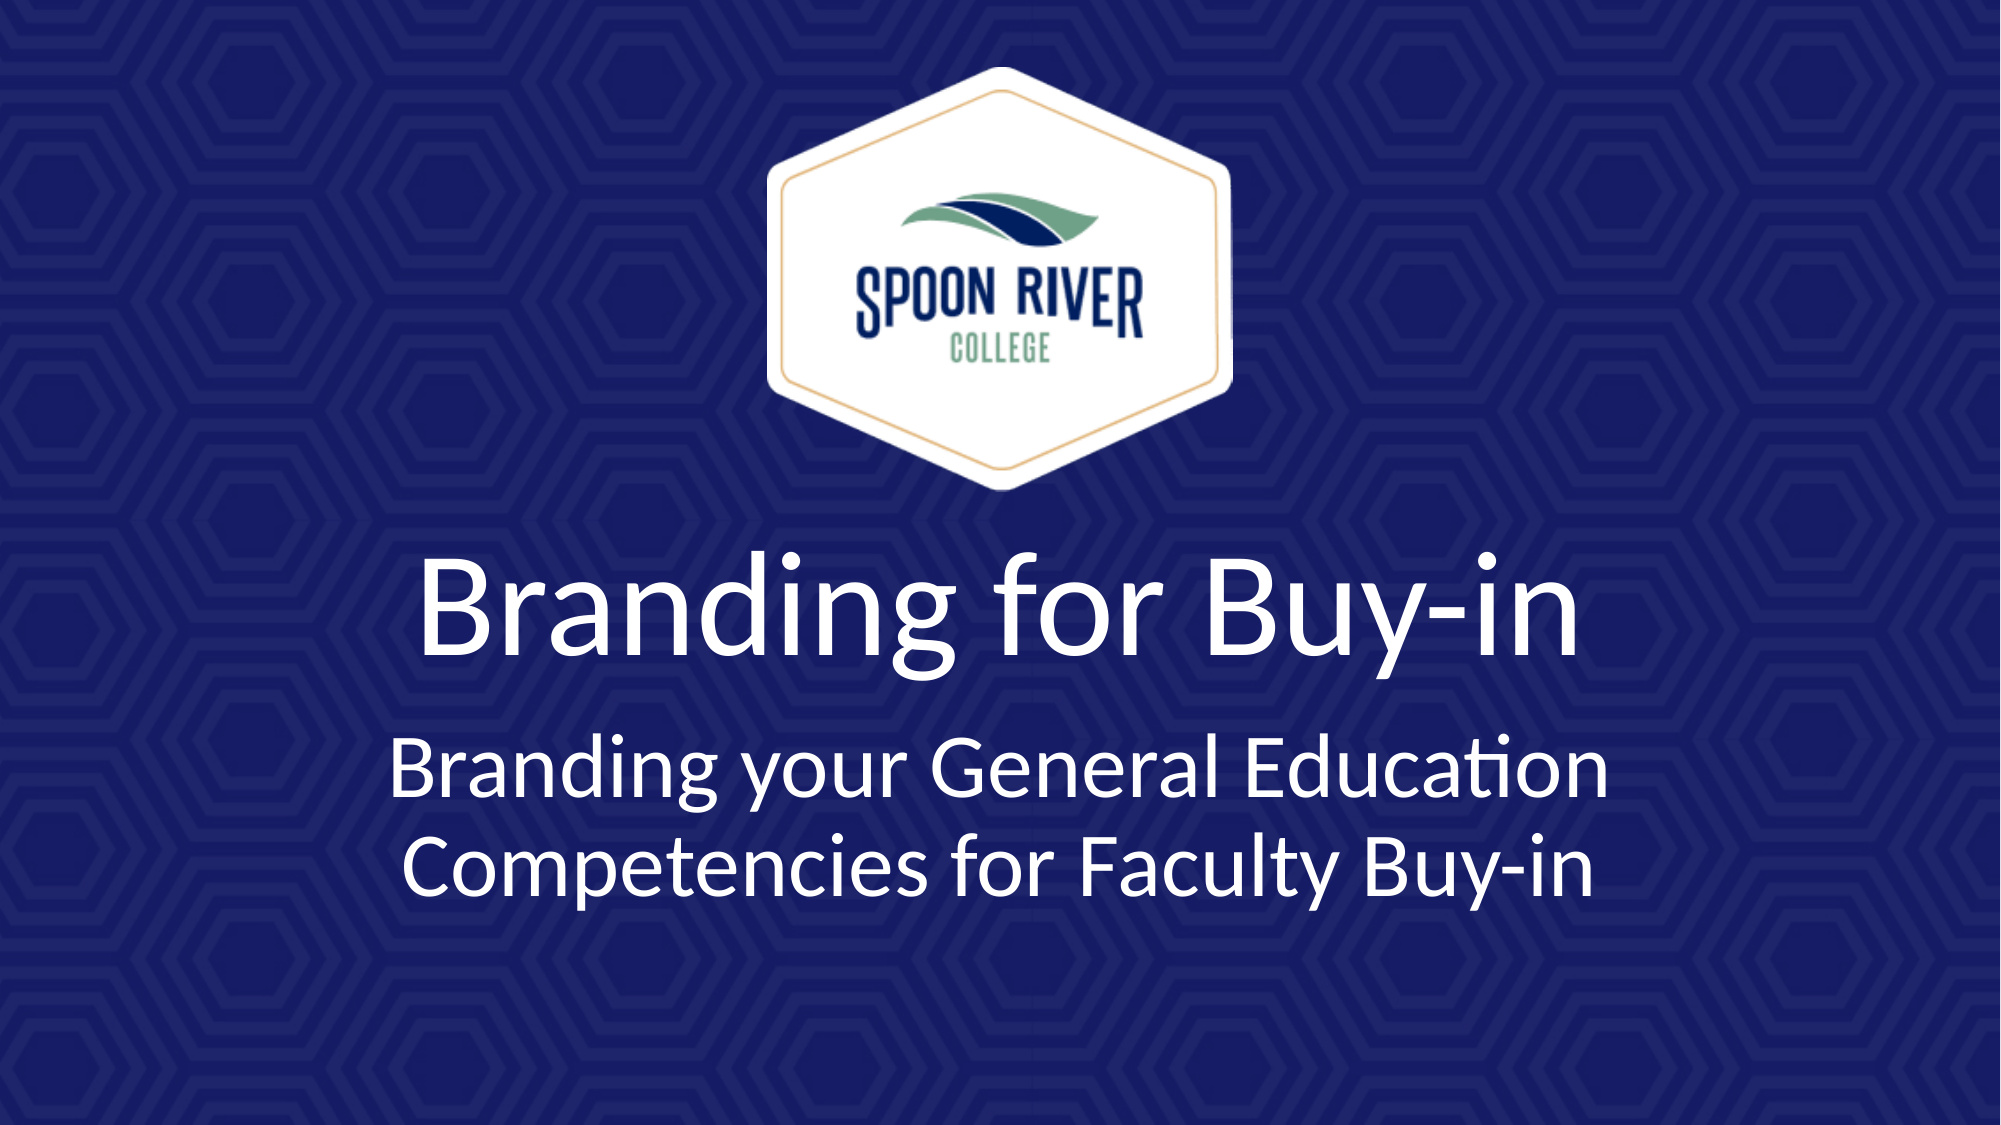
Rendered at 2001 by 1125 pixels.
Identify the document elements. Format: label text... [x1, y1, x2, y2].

picture [0, 0, 2001, 1125]
subtitle Branding your General Education Competencies for Faculty Buy-in [249, 710, 1750, 983]
title Branding for Buy-in [249, 303, 1750, 696]
